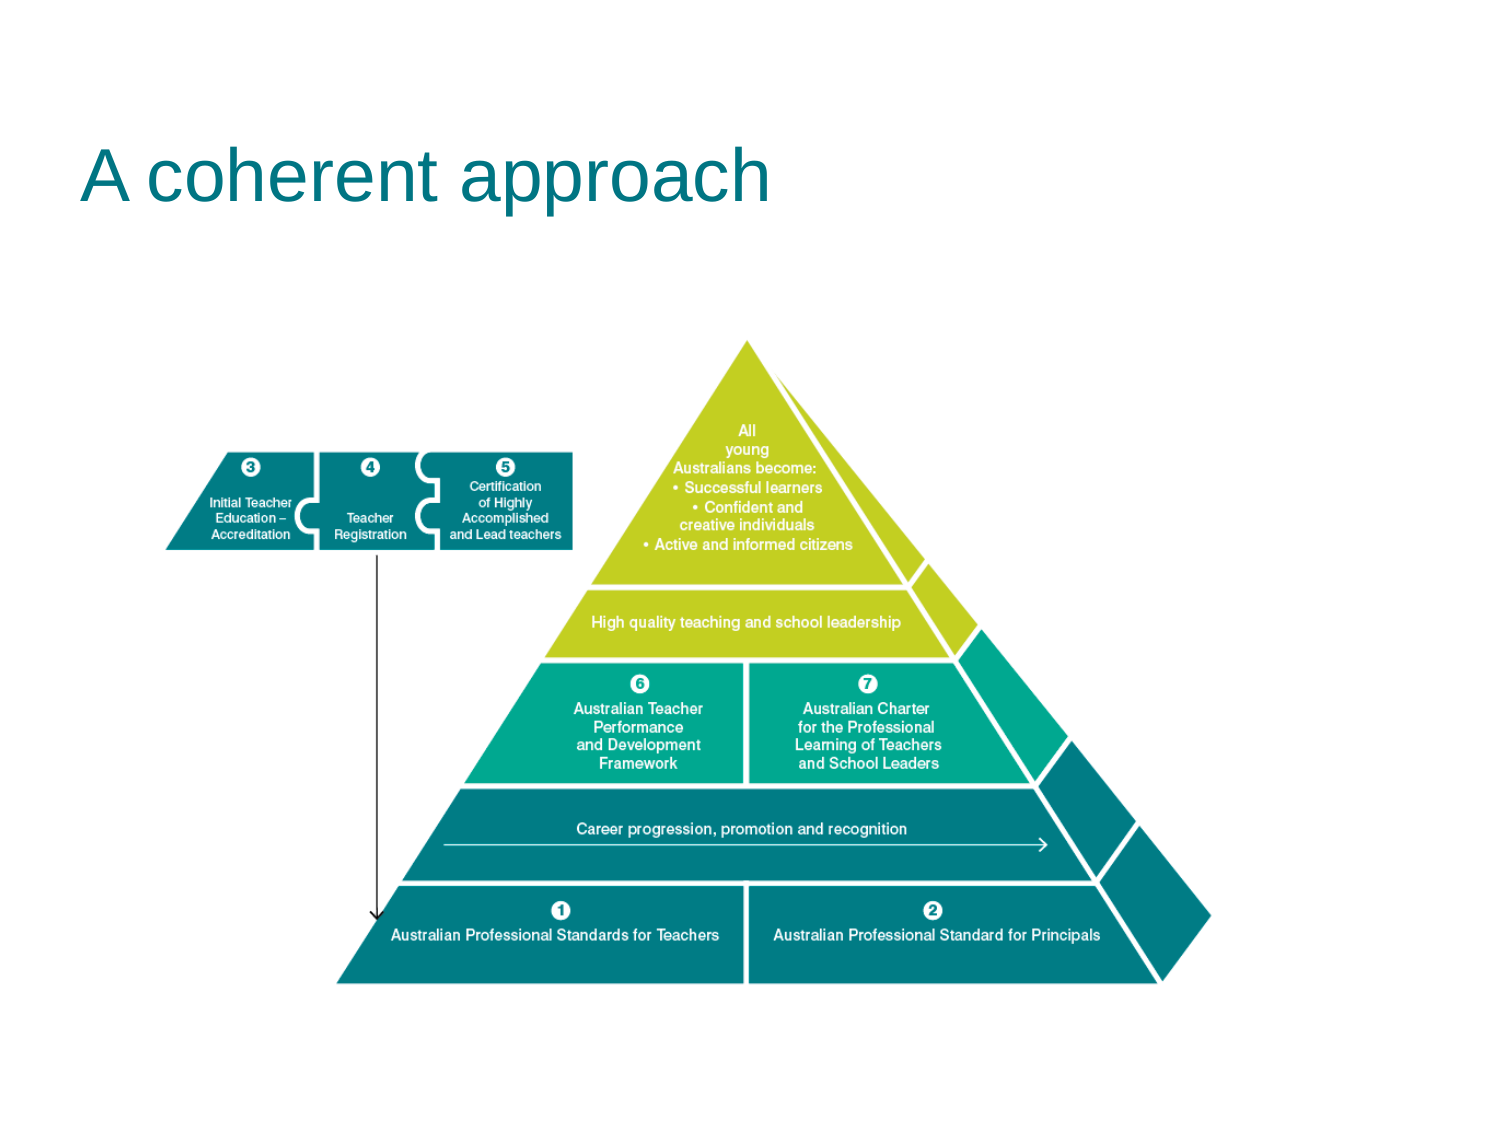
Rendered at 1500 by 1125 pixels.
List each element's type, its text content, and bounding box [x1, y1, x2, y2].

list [135, 314, 1243, 1012]
title A coherent approach [64, 78, 1415, 266]
